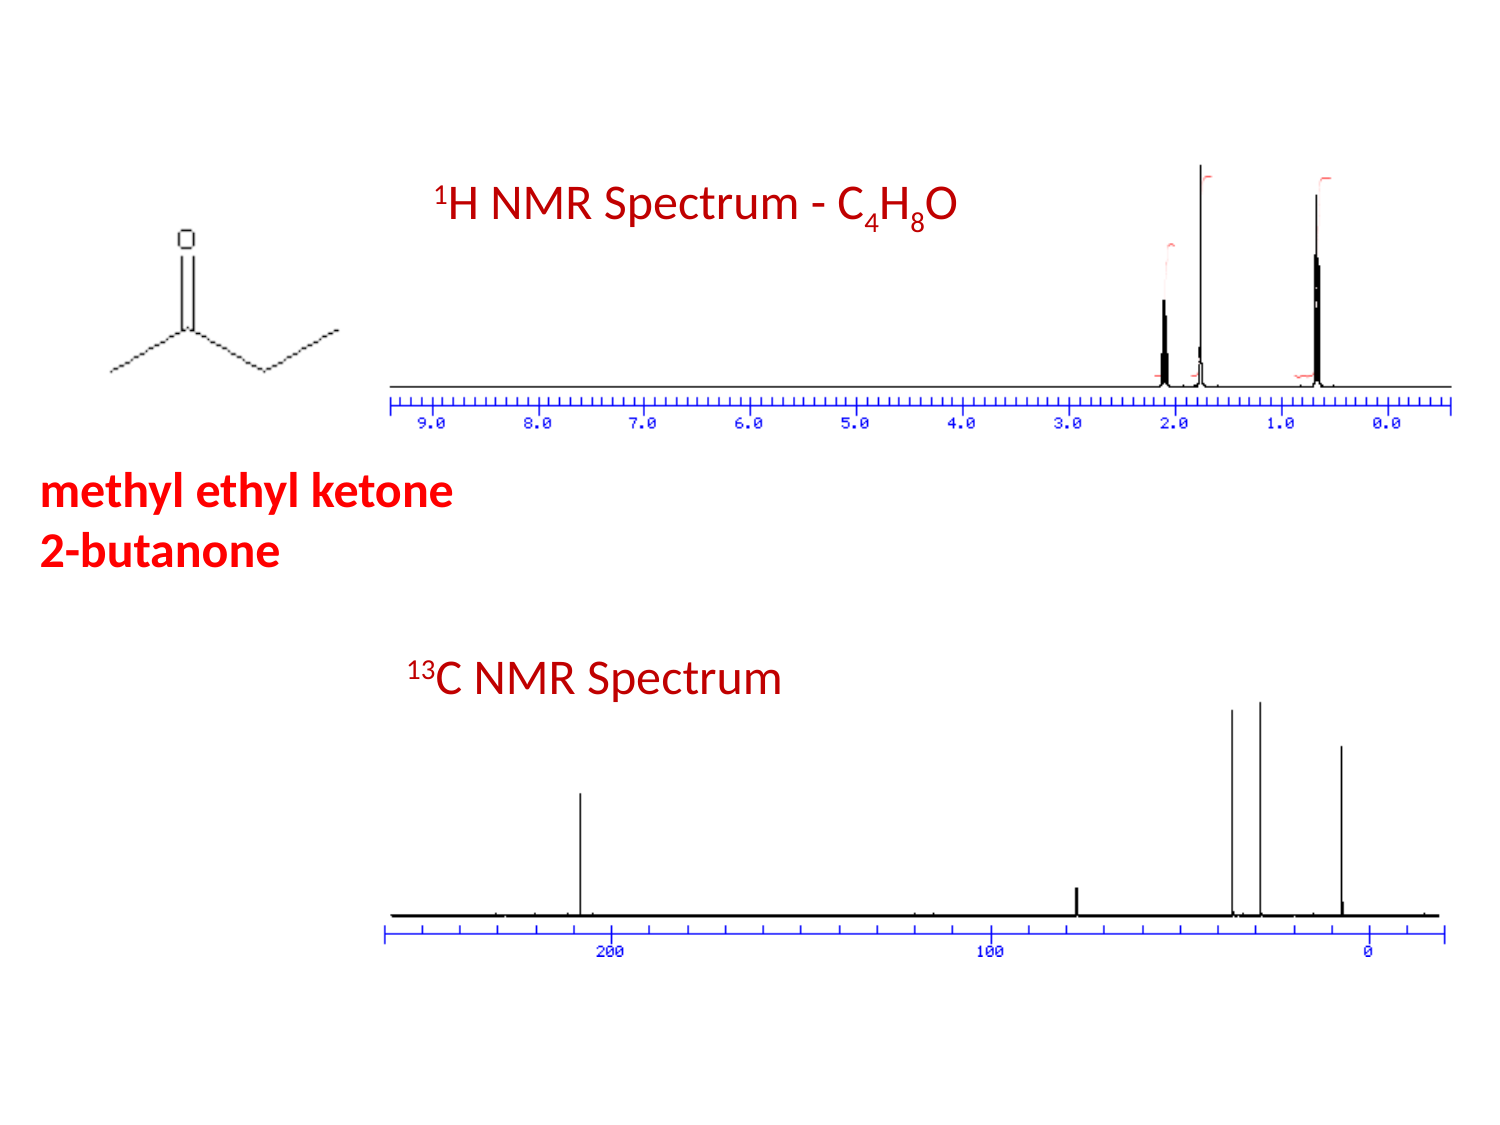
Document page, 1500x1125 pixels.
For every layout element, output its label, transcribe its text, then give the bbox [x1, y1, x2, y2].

text_box 13C NMR Spectrum [391, 637, 810, 673]
picture [374, 674, 1452, 957]
picture [387, 162, 1455, 457]
text_box methyl ethyl ketone 2-butanone [24, 449, 488, 585]
picture [99, 224, 355, 386]
